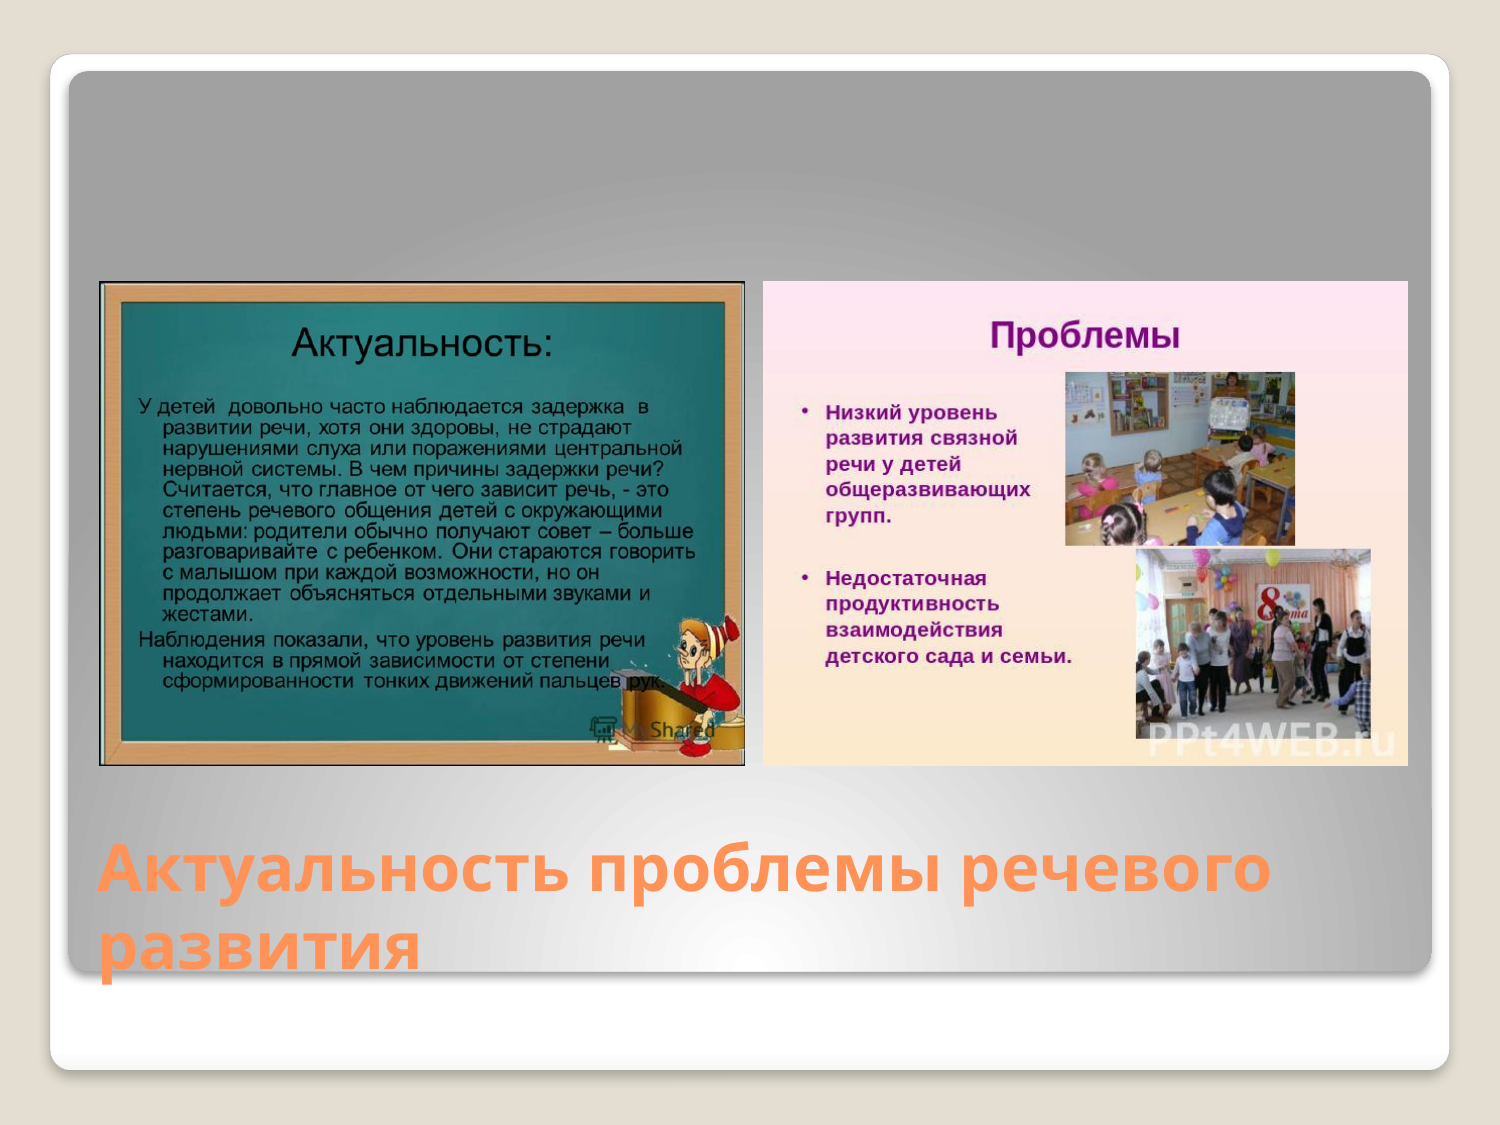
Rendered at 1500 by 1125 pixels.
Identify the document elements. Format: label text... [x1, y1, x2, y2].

title Актуальность проблемы речевого развития [82, 817, 1425, 990]
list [762, 281, 1409, 766]
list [99, 281, 745, 766]
